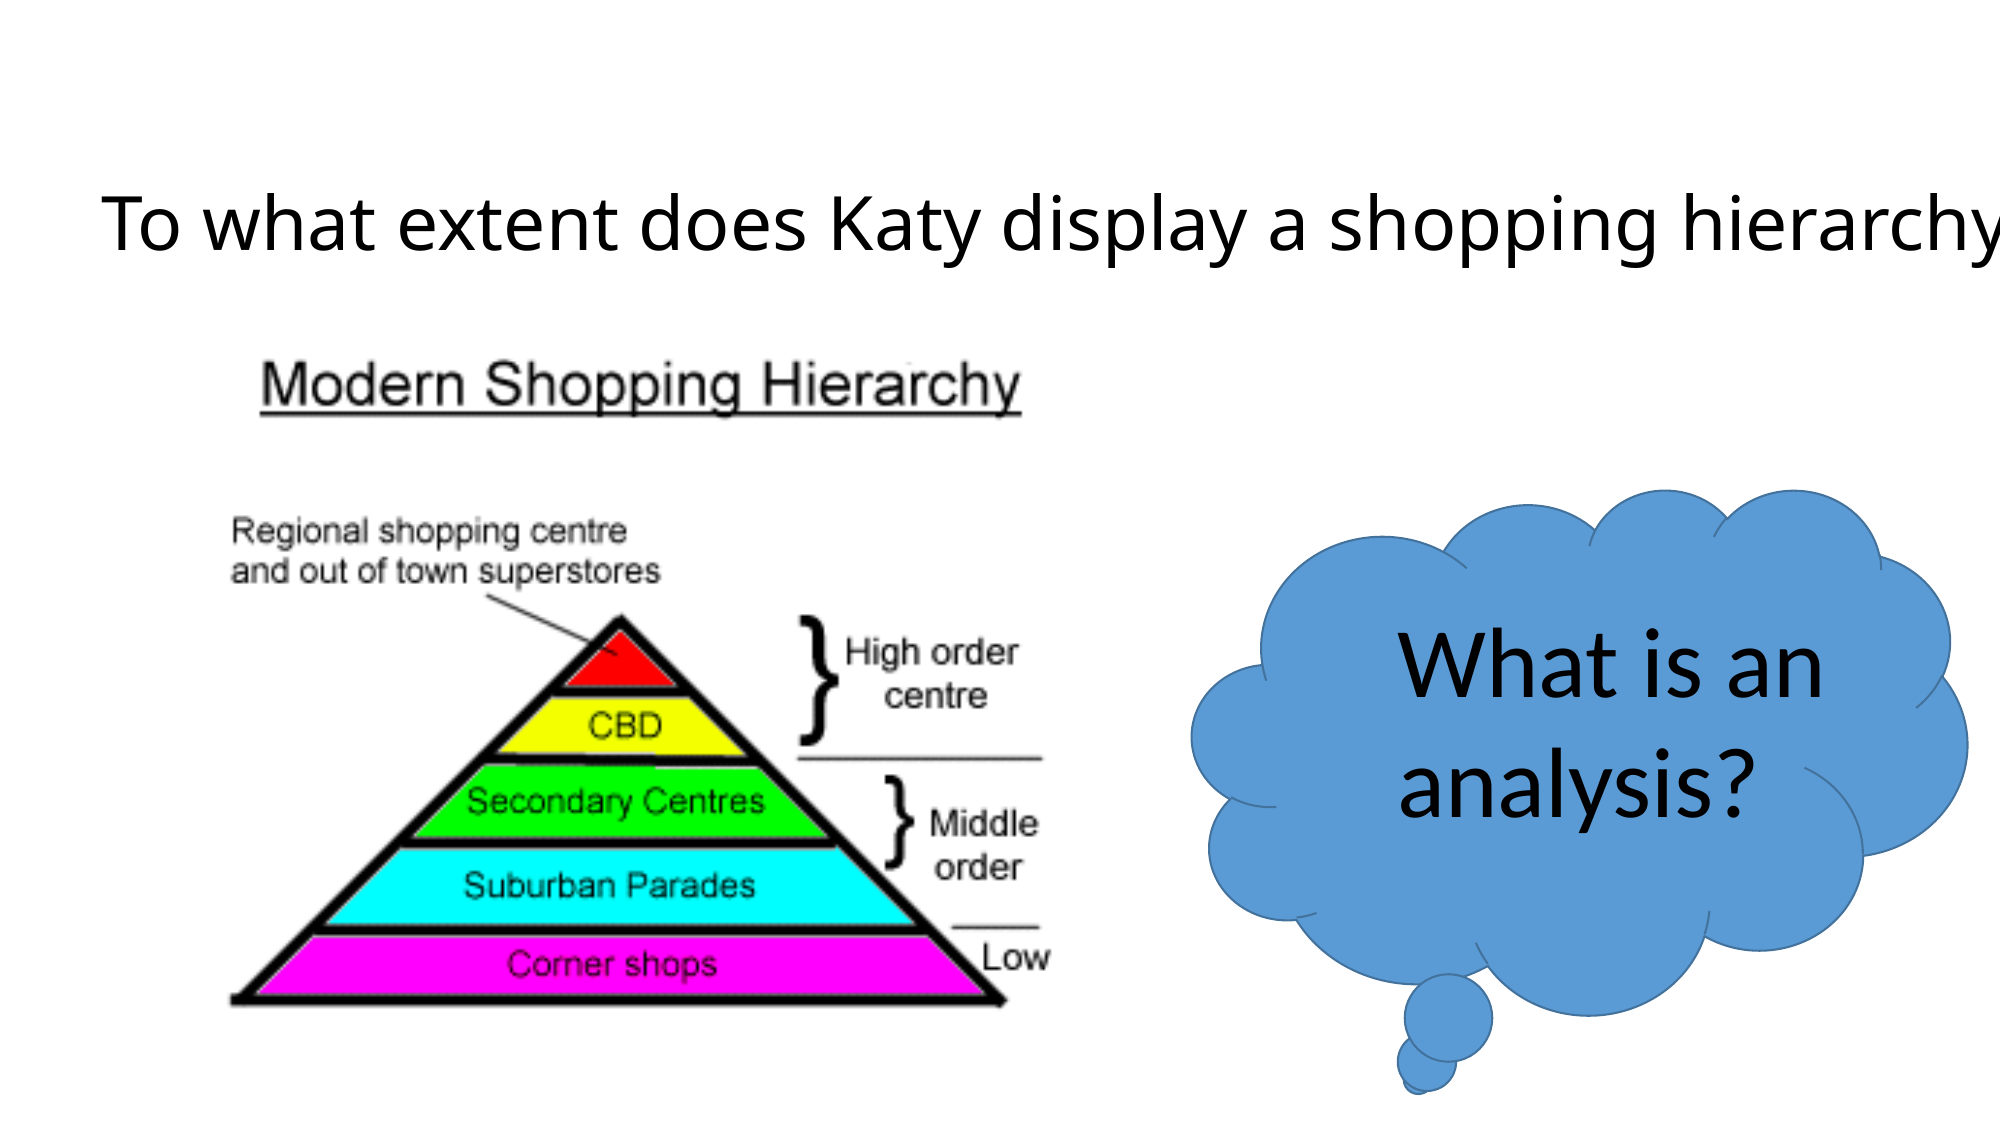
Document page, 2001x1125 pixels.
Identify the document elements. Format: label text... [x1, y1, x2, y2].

text_box [1190, 489, 1969, 1096]
text_box What is an analysis? [1382, 589, 1845, 845]
picture [94, 299, 1139, 1061]
text_box To what extent does Katy display a shopping hierarchy? [86, 168, 2000, 274]
